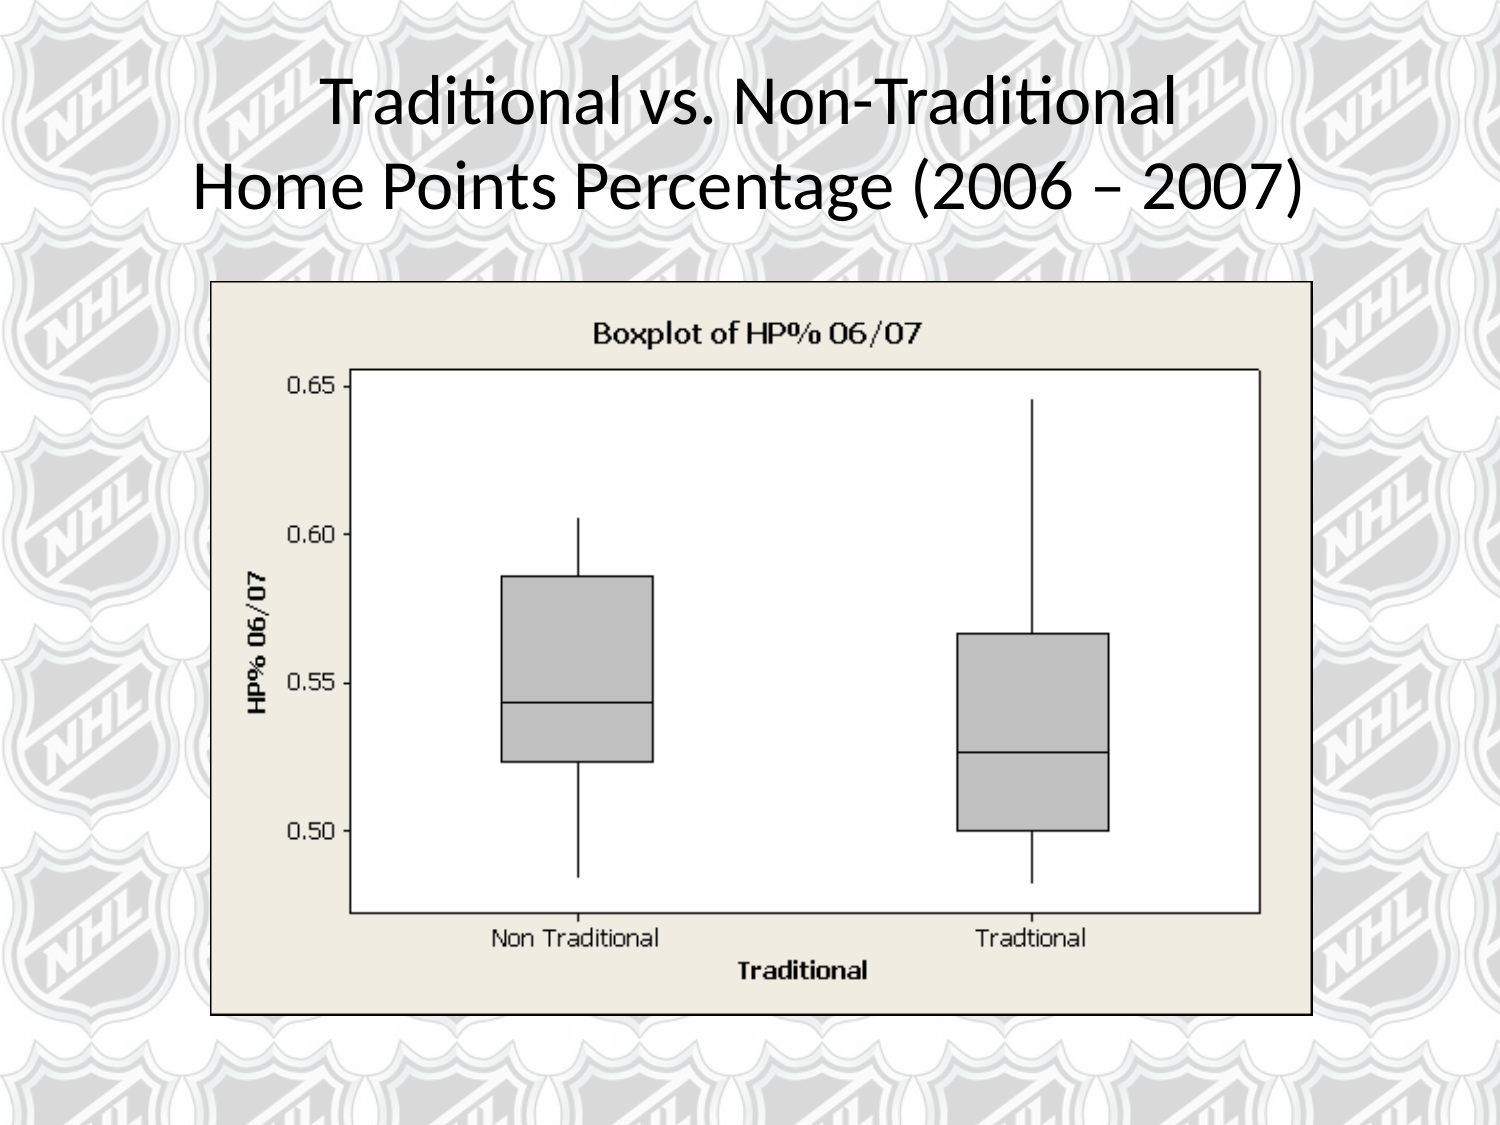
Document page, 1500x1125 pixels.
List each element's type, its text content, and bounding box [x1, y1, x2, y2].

title Traditional vs. Non-Traditional Home Points Percentage (2006 – 2007) [75, 45, 1425, 233]
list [210, 280, 1313, 1016]
